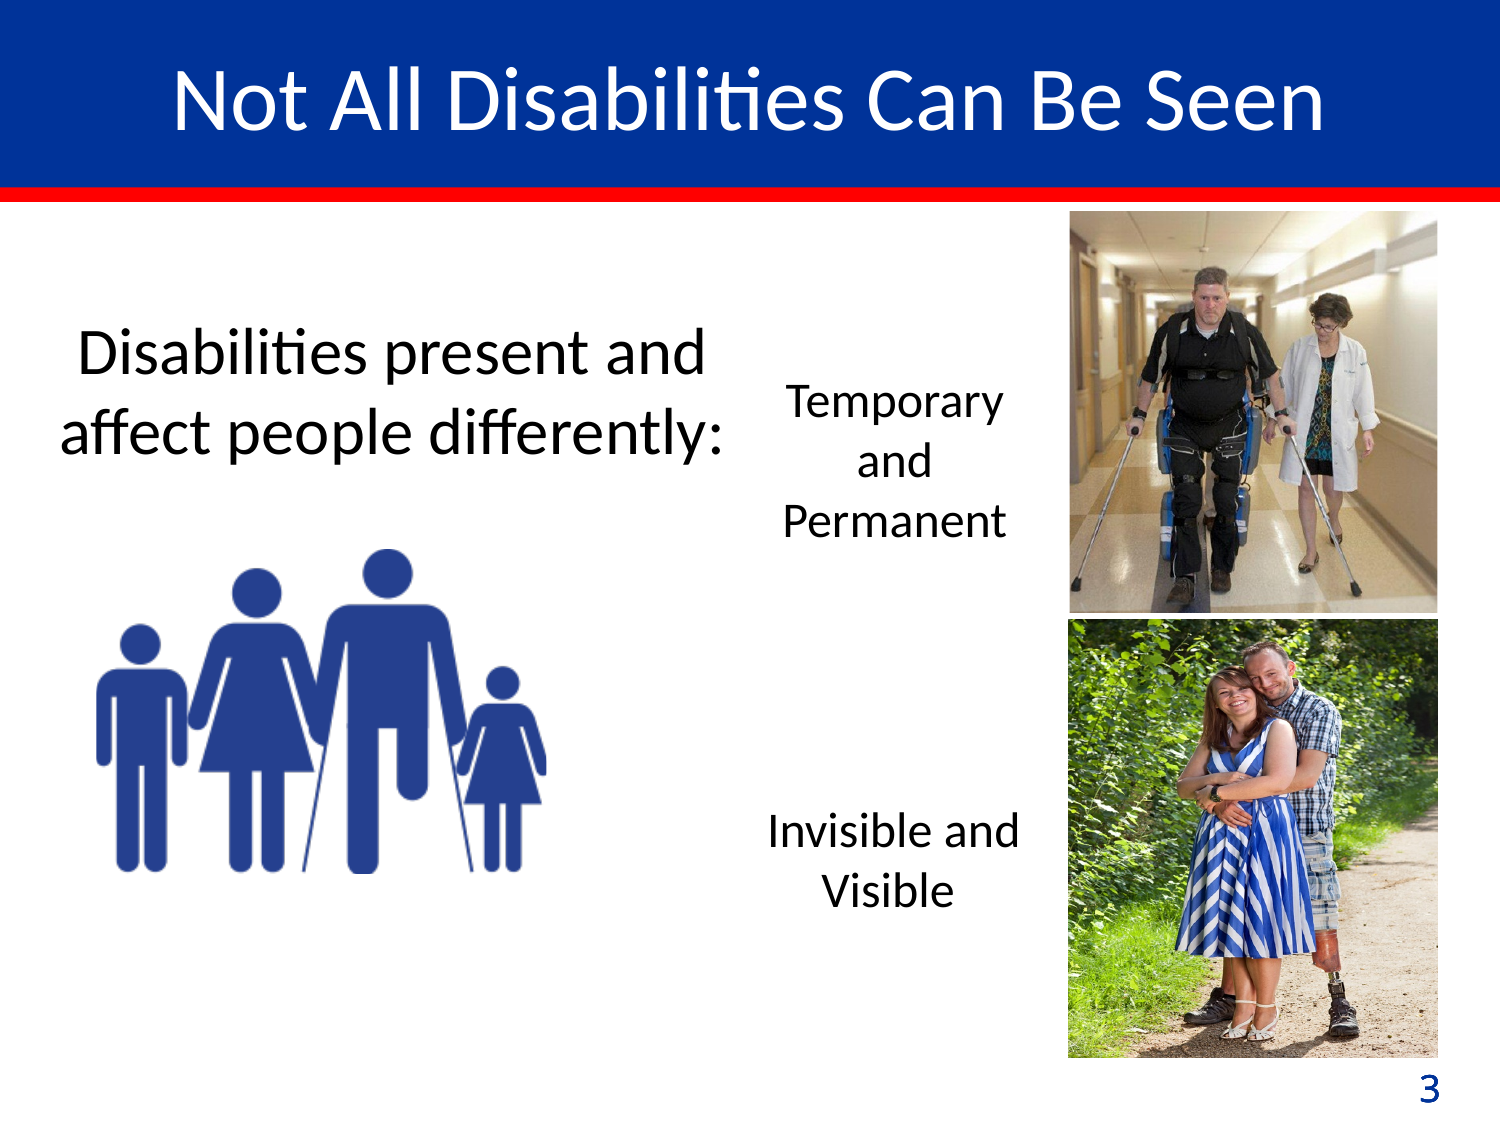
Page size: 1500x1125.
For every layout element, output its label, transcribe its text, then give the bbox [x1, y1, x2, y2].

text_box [96, 211, 1438, 1059]
list Disabilities present and affect people differently: [0, 293, 90, 531]
title Not All Disabilities Can Be Seen [0, 0, 1500, 188]
